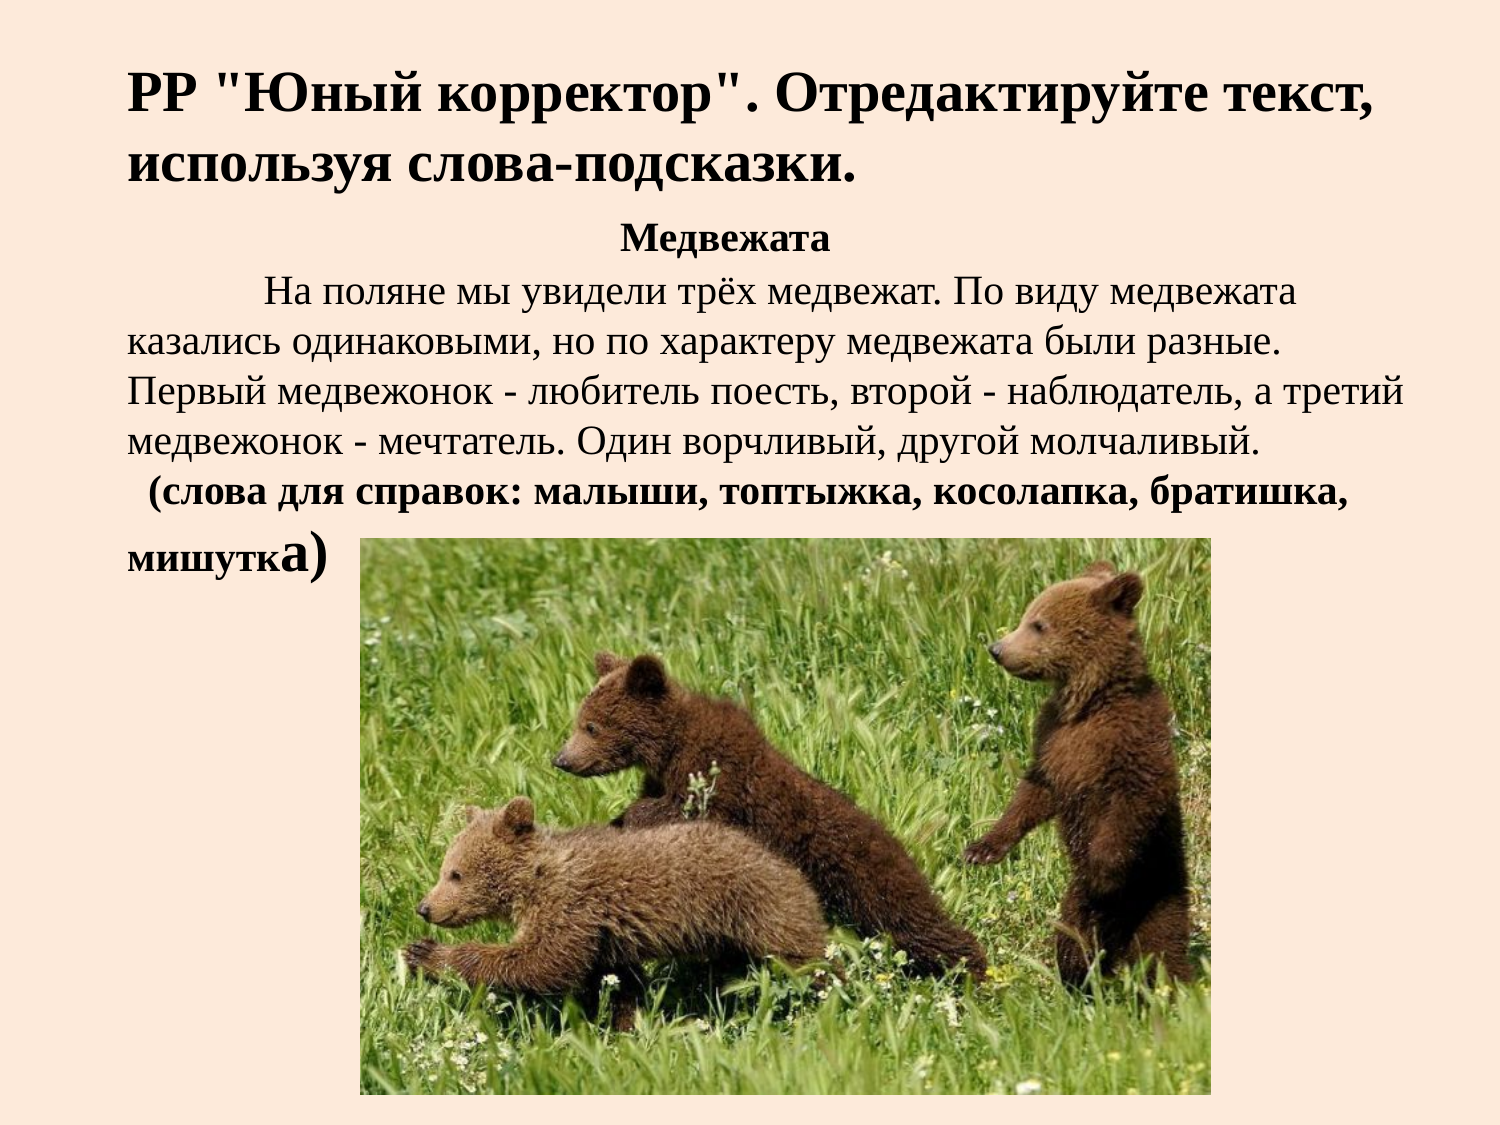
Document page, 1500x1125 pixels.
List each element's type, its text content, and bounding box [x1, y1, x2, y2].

picture [359, 538, 1211, 1095]
text_box РР "Юный корректор". Отредактируйте текст, используя слова-подсказки. Медвежата На поляне мы увидели трёх медвежат. По виду медвежата казались одинаковыми, но по характеру медвежата были разные. Первый медвежонок - любитель поесть, второй - наблюдатель, а третий медвежонок - мечтатель. Один ворчливый, другой молчаливый. (слова для справок: малыши, топтыжка, косолапка, братишка, мишутка) [112, 45, 1424, 591]
